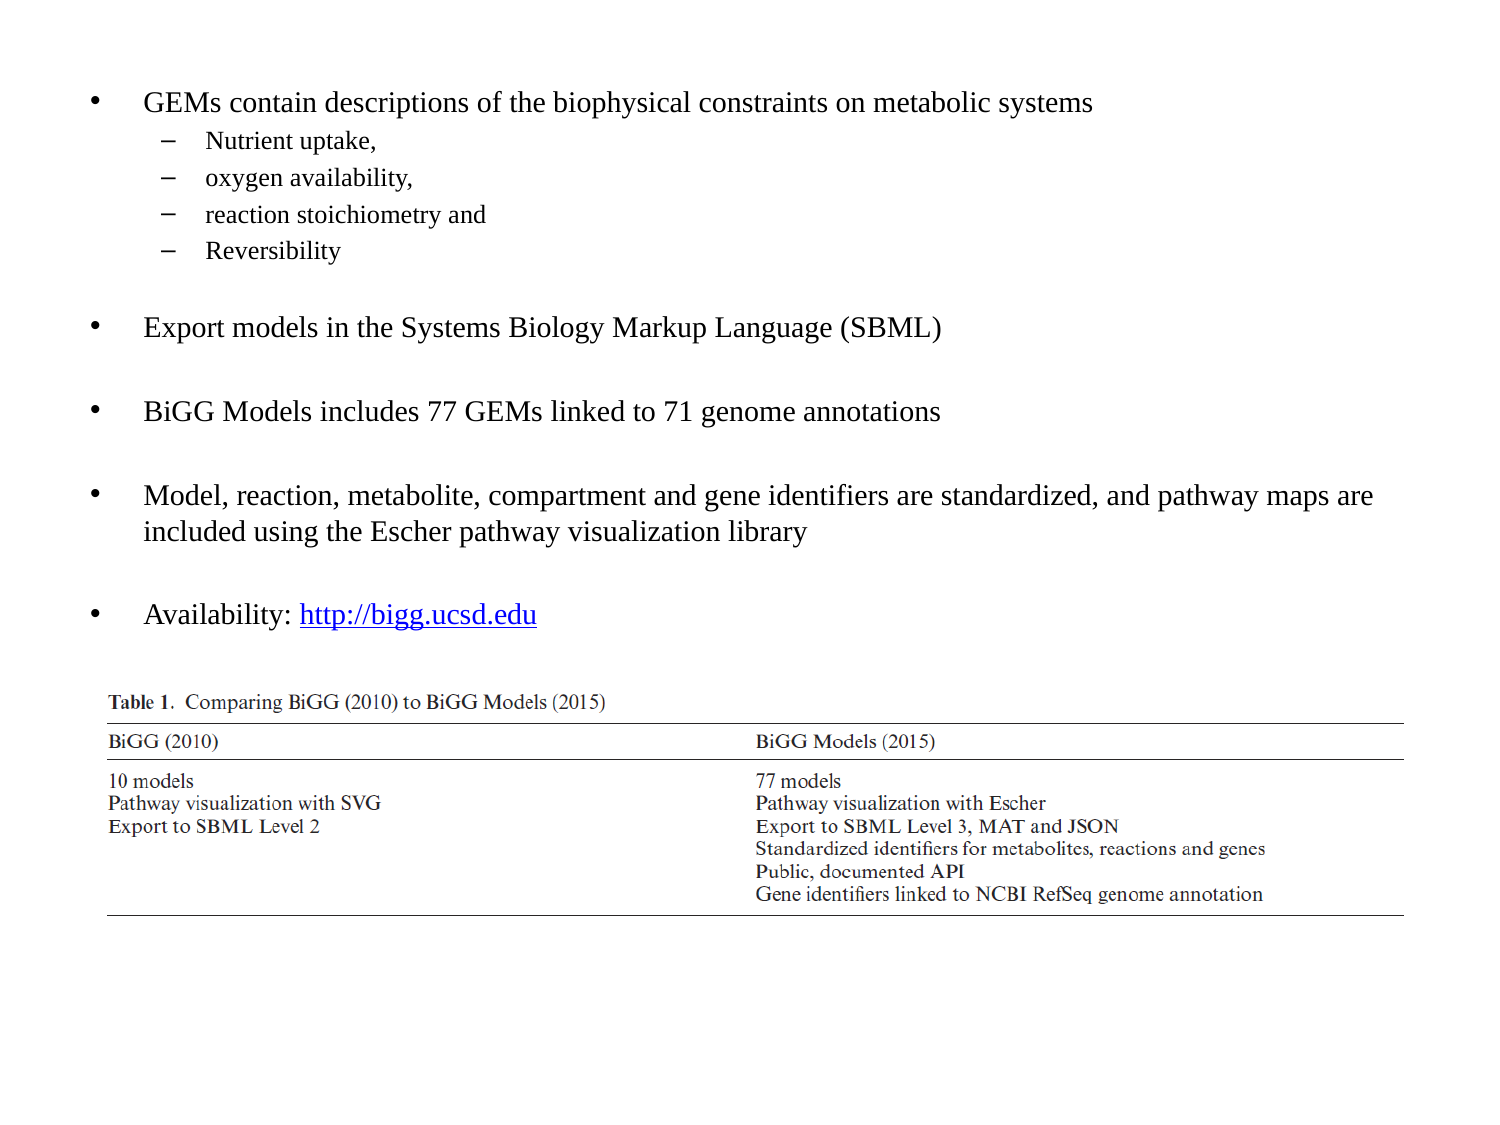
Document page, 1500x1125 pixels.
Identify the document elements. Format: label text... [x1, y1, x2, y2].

list GEMs contain descriptions of the biophysical constraints on metabolic systems Nutrient uptake, oxygen availability, reaction stoichiometry and Reversibility Export models in the Systems Biology Markup Language (SBML) BiGG Models includes 77 GEMs linked to 71 genome annotations Model, reaction, metabolite, compartment and gene identifiers are standardized, and pathway maps are included using the Escher pathway visualization library Availability: http://bigg.ucsd.edu [75, 75, 1425, 650]
picture [96, 687, 1417, 930]
